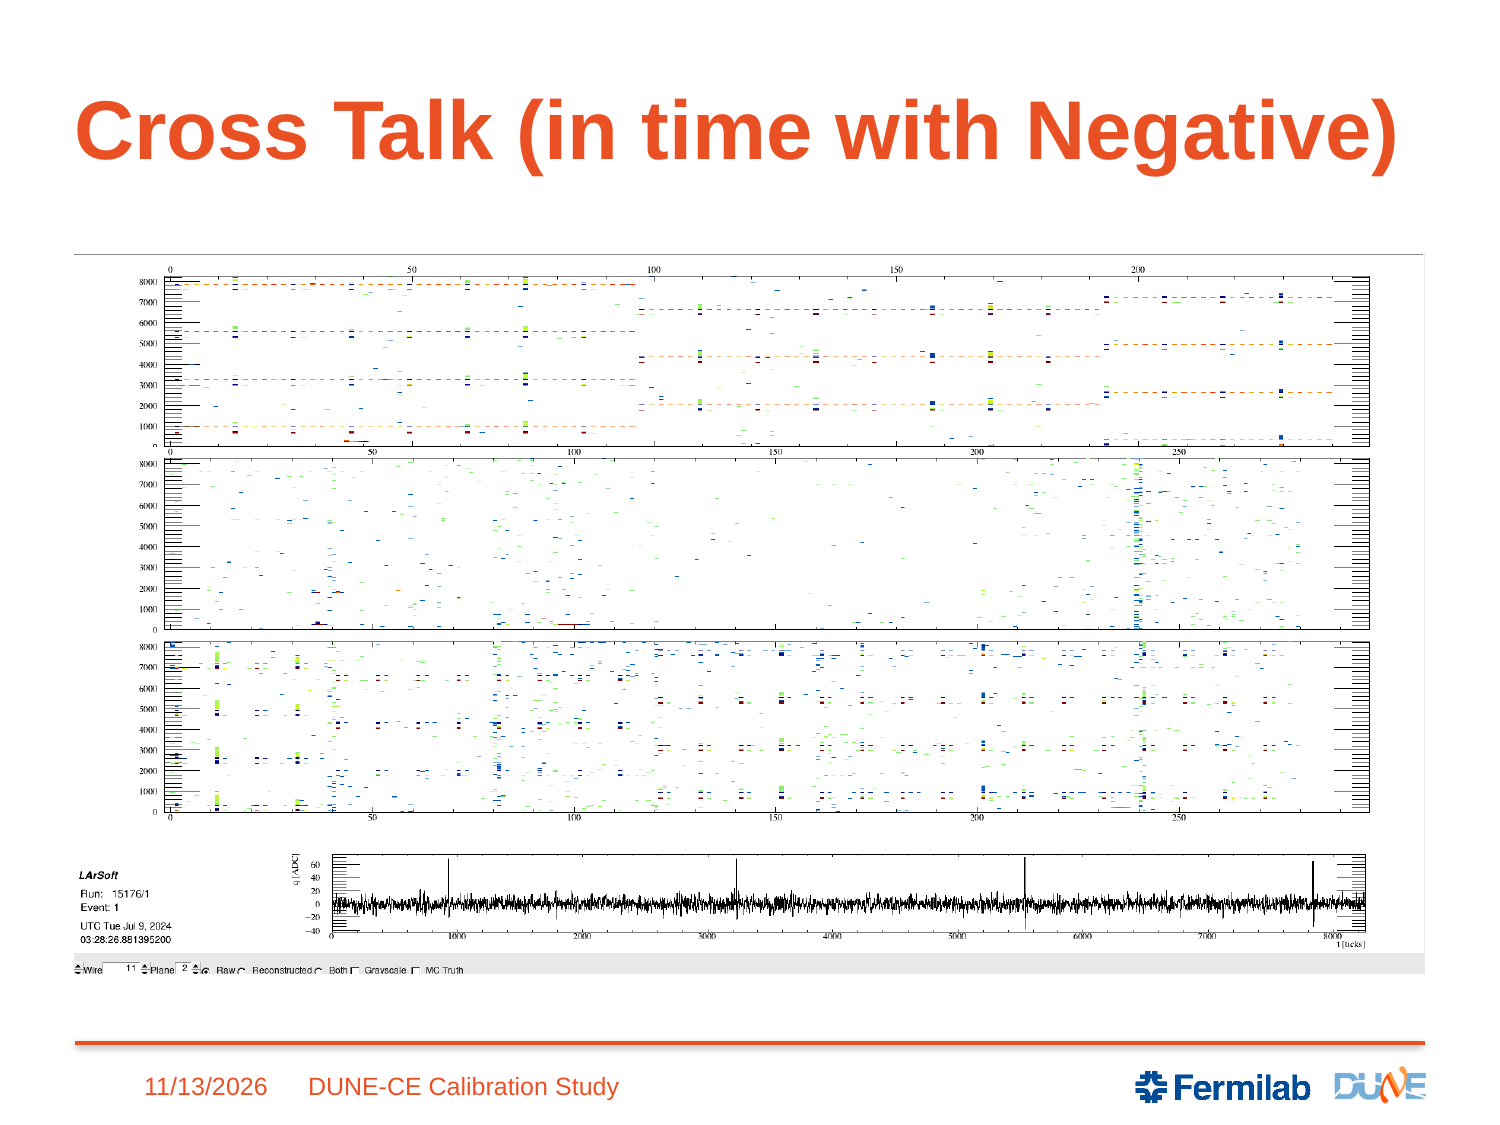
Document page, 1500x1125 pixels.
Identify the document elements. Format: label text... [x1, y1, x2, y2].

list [74, 254, 1426, 974]
picture [1333, 1064, 1427, 1104]
title Cross Talk (in time with Negative) [74, 75, 1425, 183]
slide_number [144, 1074, 308, 1101]
footer DUNE-CE Calibration Study [308, 1074, 1022, 1101]
picture [1131, 1067, 1314, 1107]
